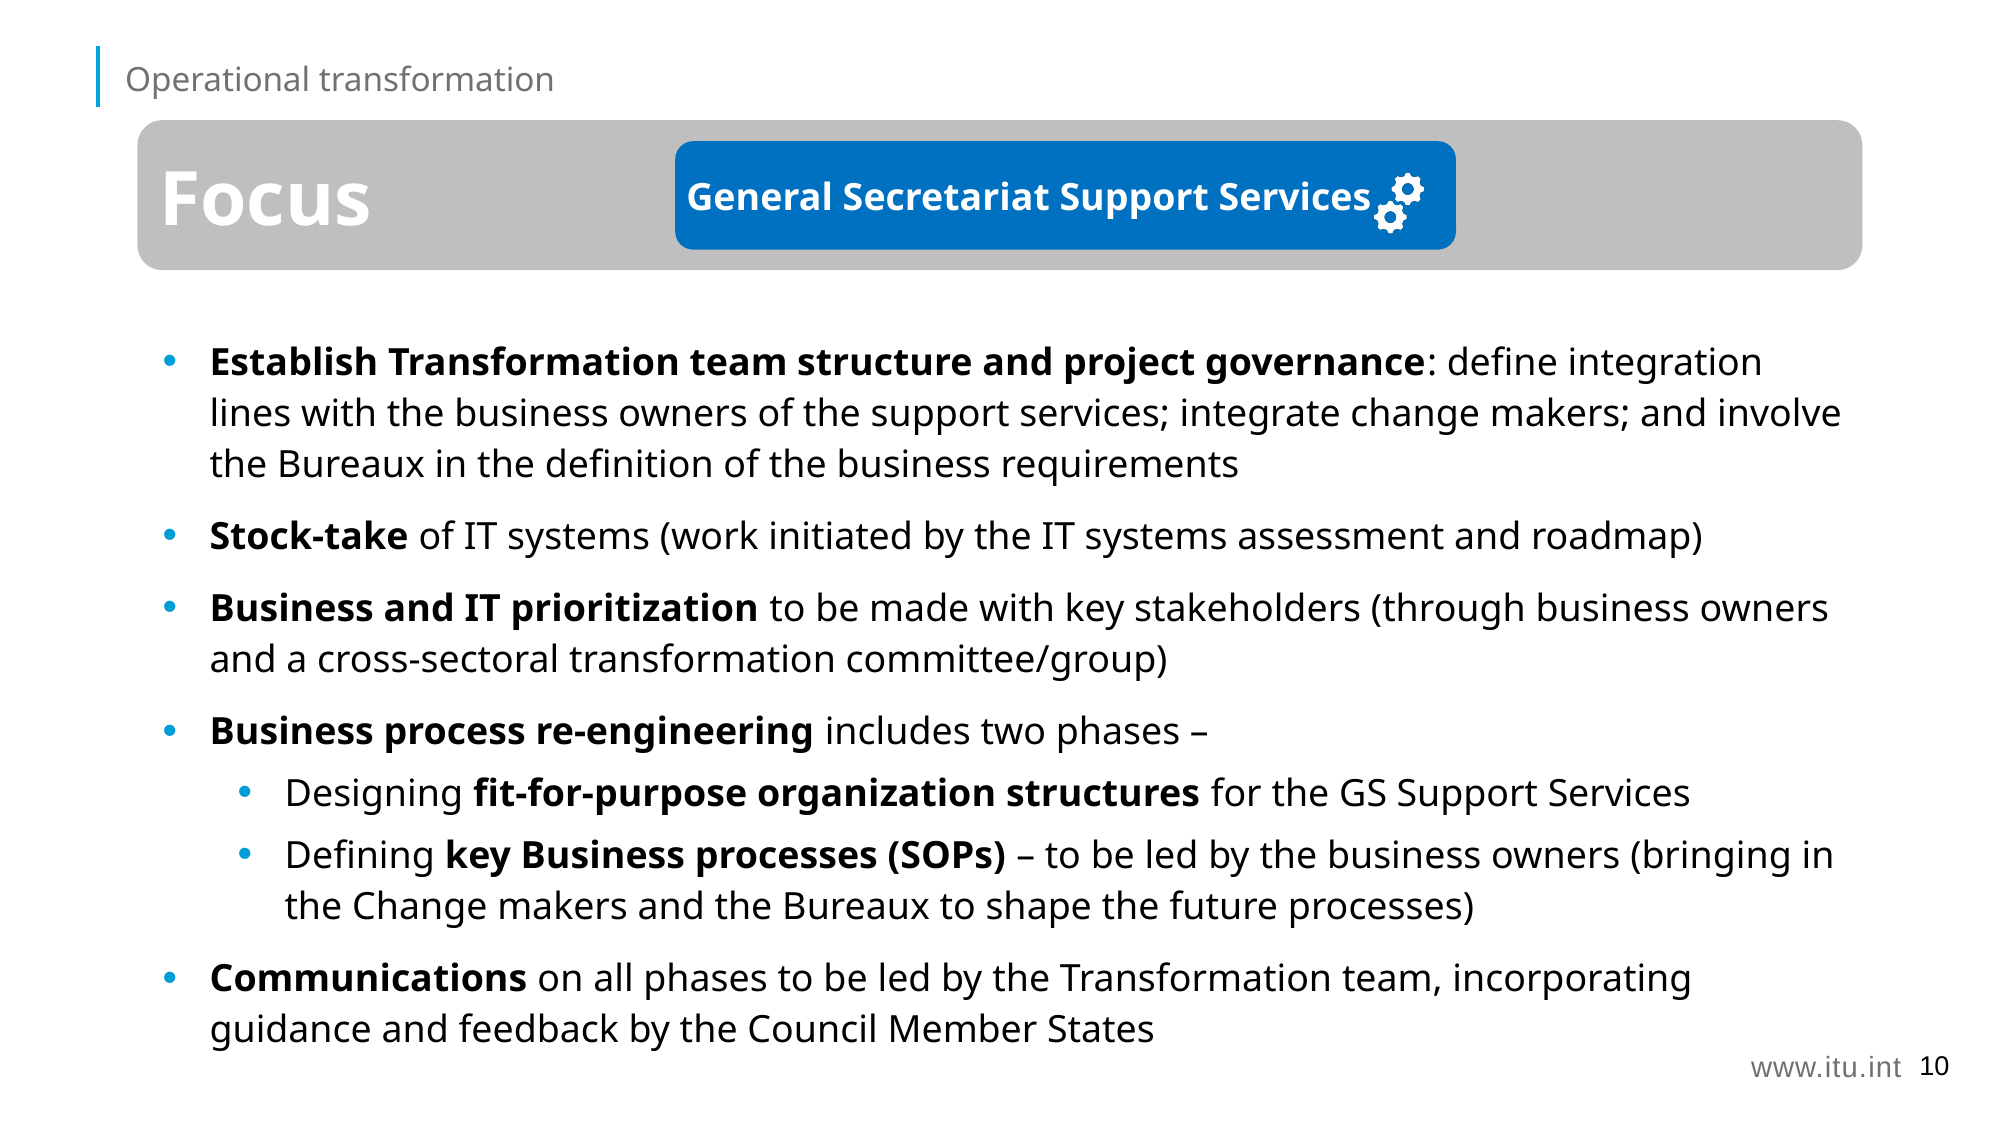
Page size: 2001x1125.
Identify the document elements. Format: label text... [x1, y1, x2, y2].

text_box Operational transformation [95, 49, 802, 100]
text_box Establish Transformation team structure and project governance: define integration lines with the business owners of the support services; integrate change makers; and involve the Bureaux in the definition of the business requirements Stock-take of IT systems (work initiated by the IT systems assessment and roadmap) Business and IT prioritization to be made with key stakeholders (through business owners and a cross-sectoral transformation committee/group) Business process re-engineering includes two phases – Designing fit-for-purpose organization structures for the GS Support Services Defining key Business processes (SOPs) – to be led by the business owners (bringing in the Change makers and the Bureaux to shape the future processes) Communications on all phases to be led by the Transformation team, incorporating guidance and feedback by the Council Member States [147, 323, 1863, 1045]
picture [1362, 166, 1436, 240]
text_box Focus [136, 119, 1864, 272]
text_box General Secretariat Support Services [674, 140, 1458, 251]
